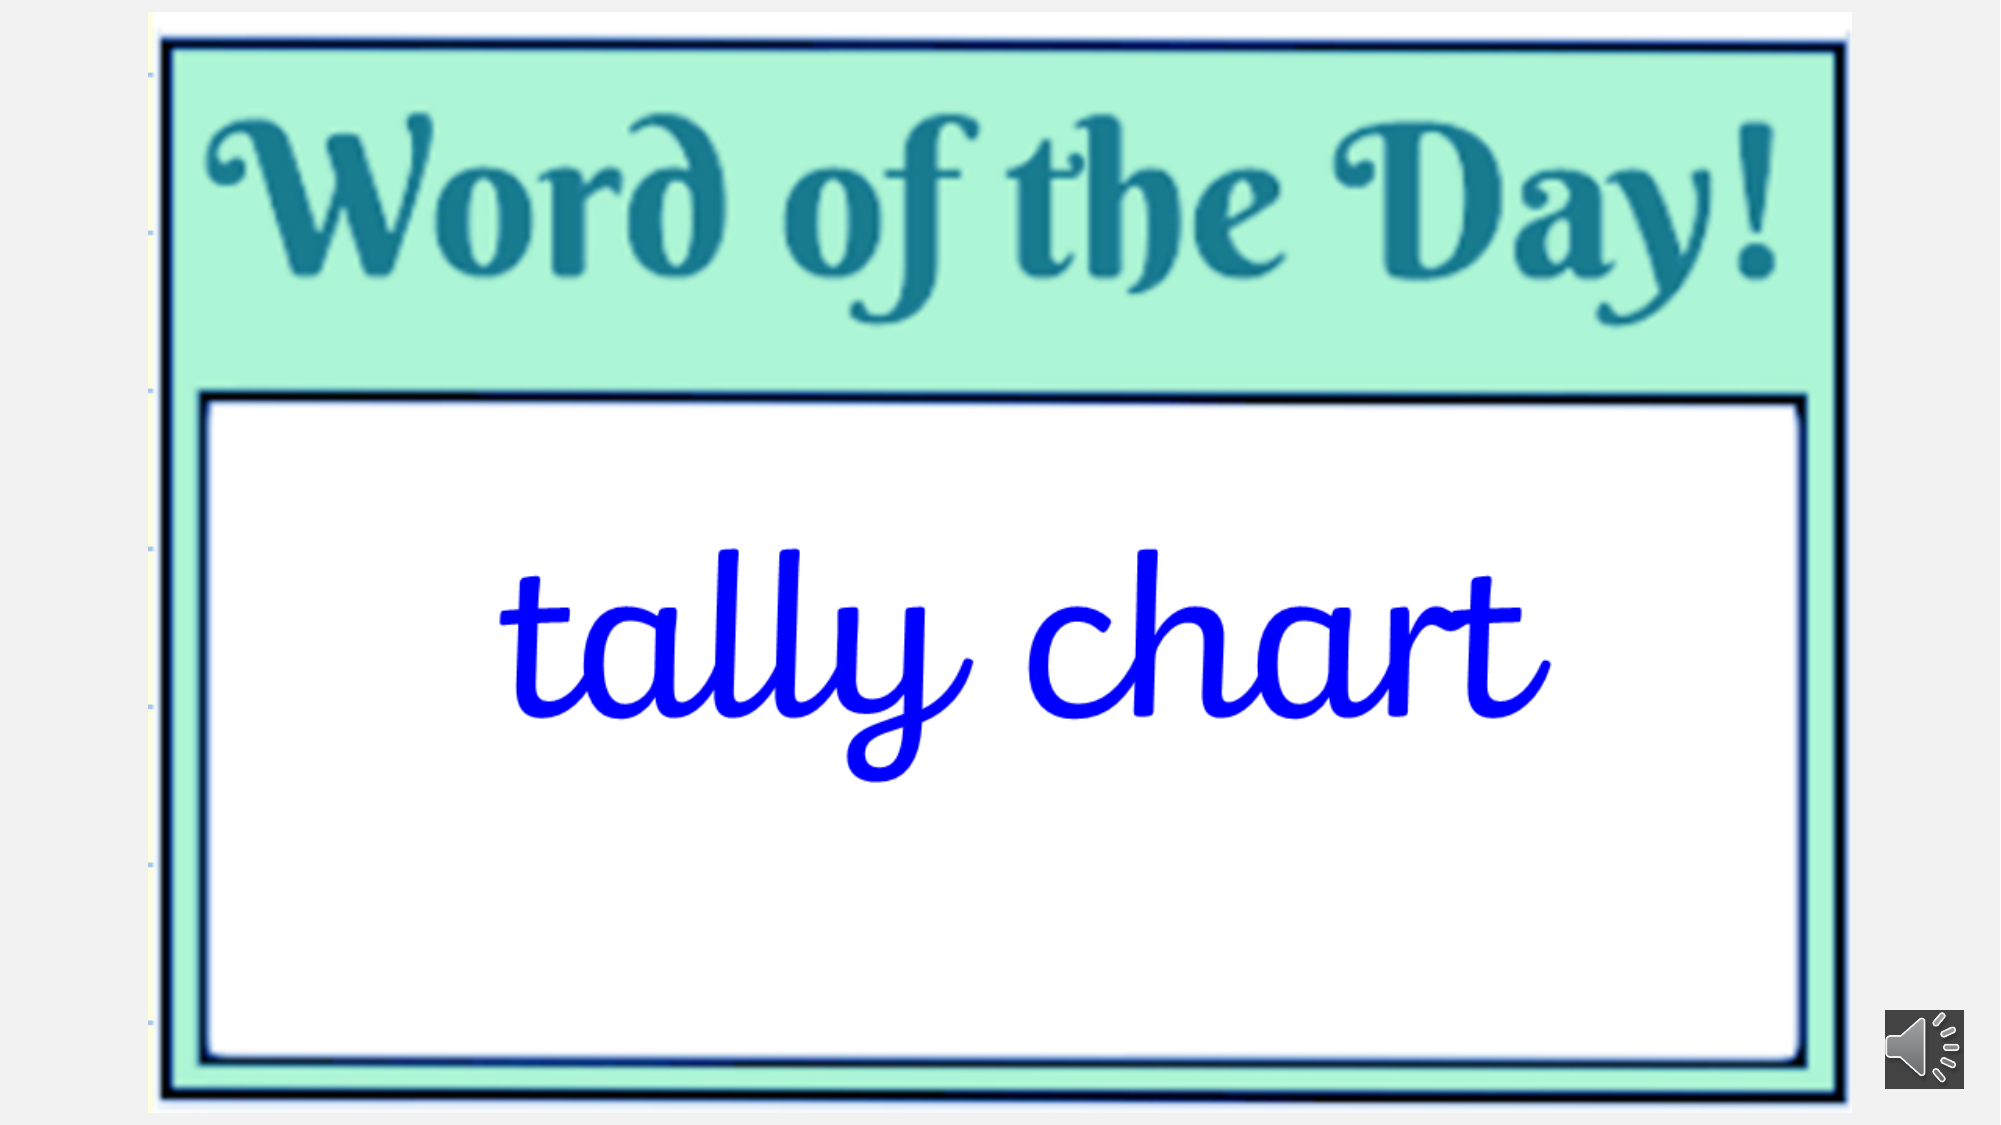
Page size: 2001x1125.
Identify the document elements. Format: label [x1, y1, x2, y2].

picture [148, 12, 1852, 1113]
picture [1884, 1009, 1965, 1090]
